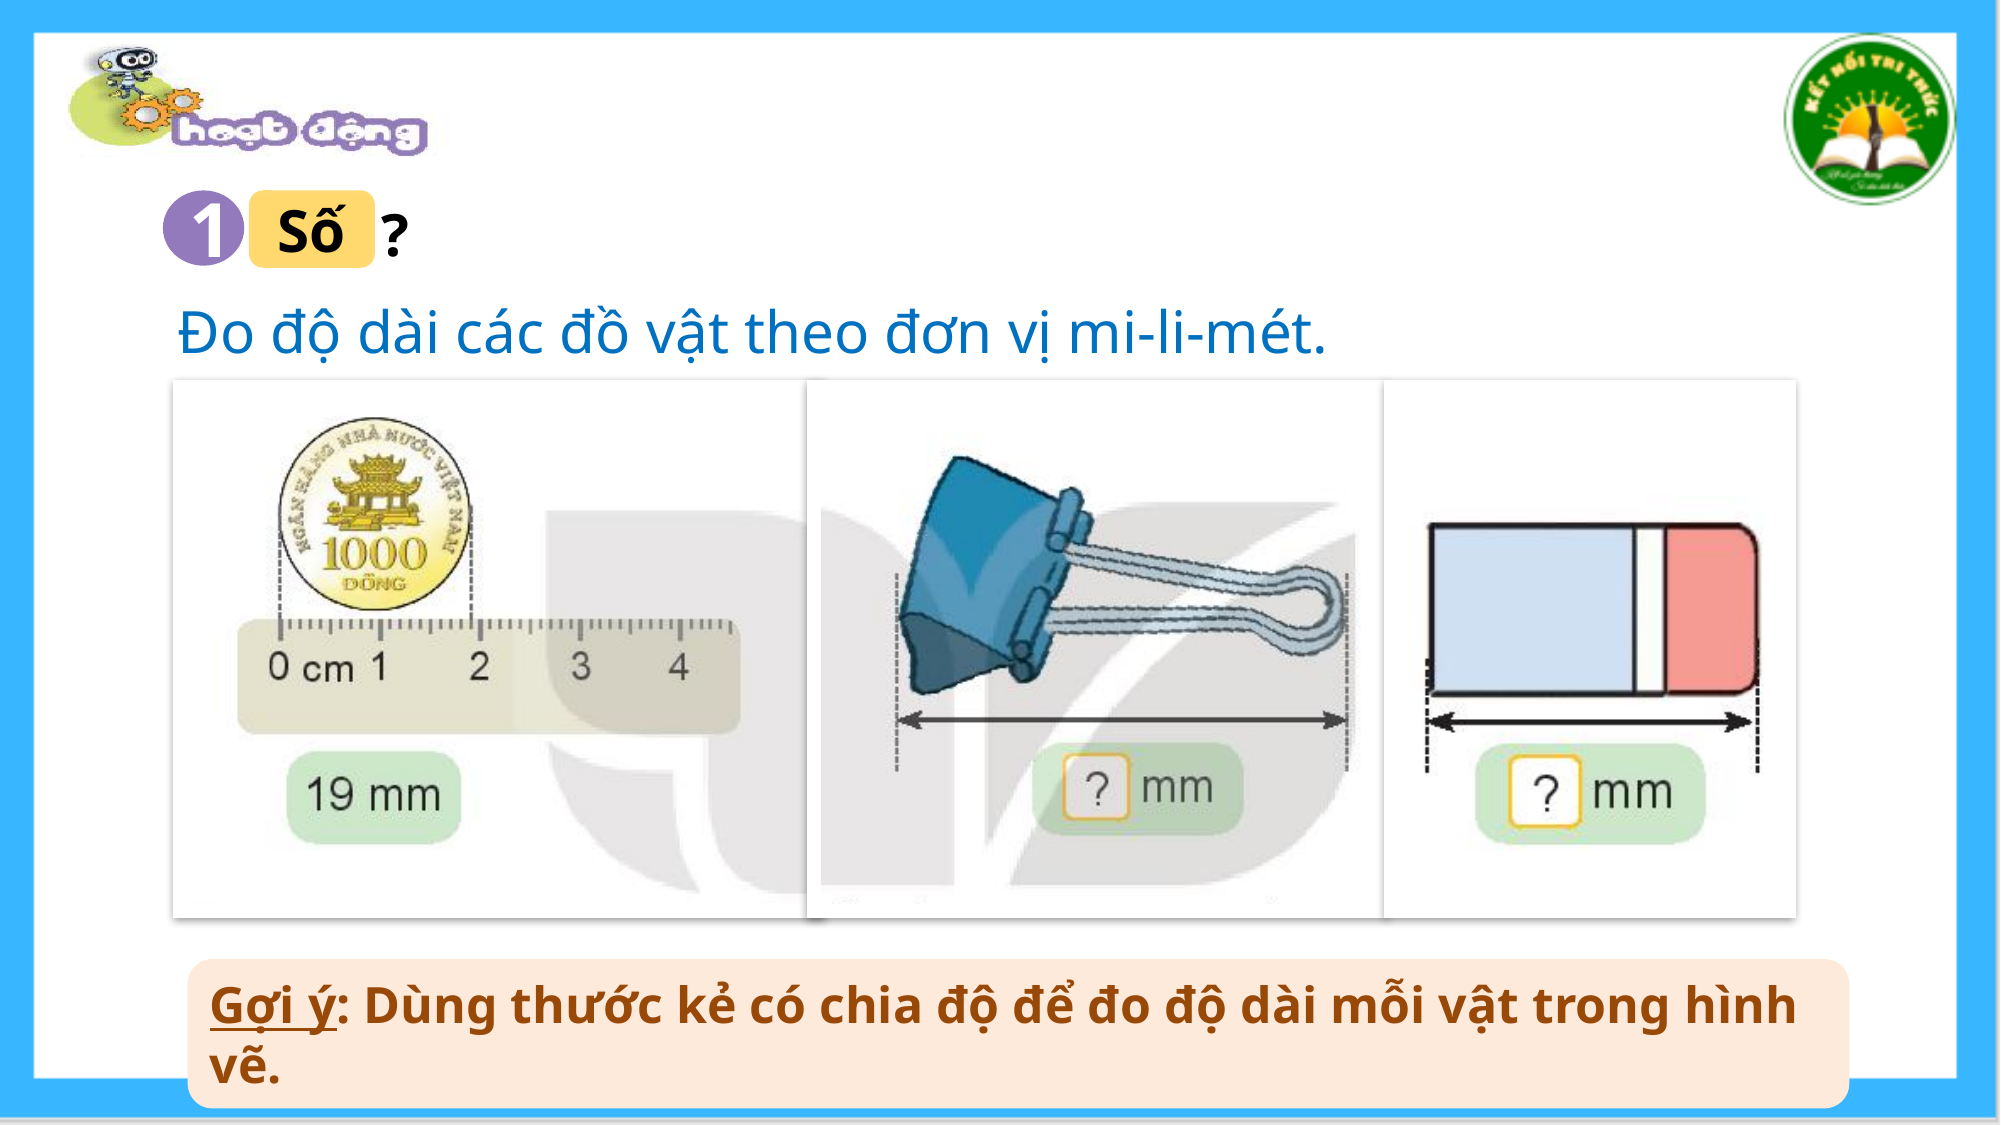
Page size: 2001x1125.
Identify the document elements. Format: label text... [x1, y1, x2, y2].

text_box Gợi ý: Dùng thước kẻ có chia độ để đo độ dài mỗi vật trong hình vẽ. [187, 958, 1850, 1109]
text_box Đo độ dài các đồ vật theo đơn vị mi-li-mét. [162, 287, 1376, 373]
picture [0, 0, 2001, 1125]
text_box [162, 170, 441, 297]
